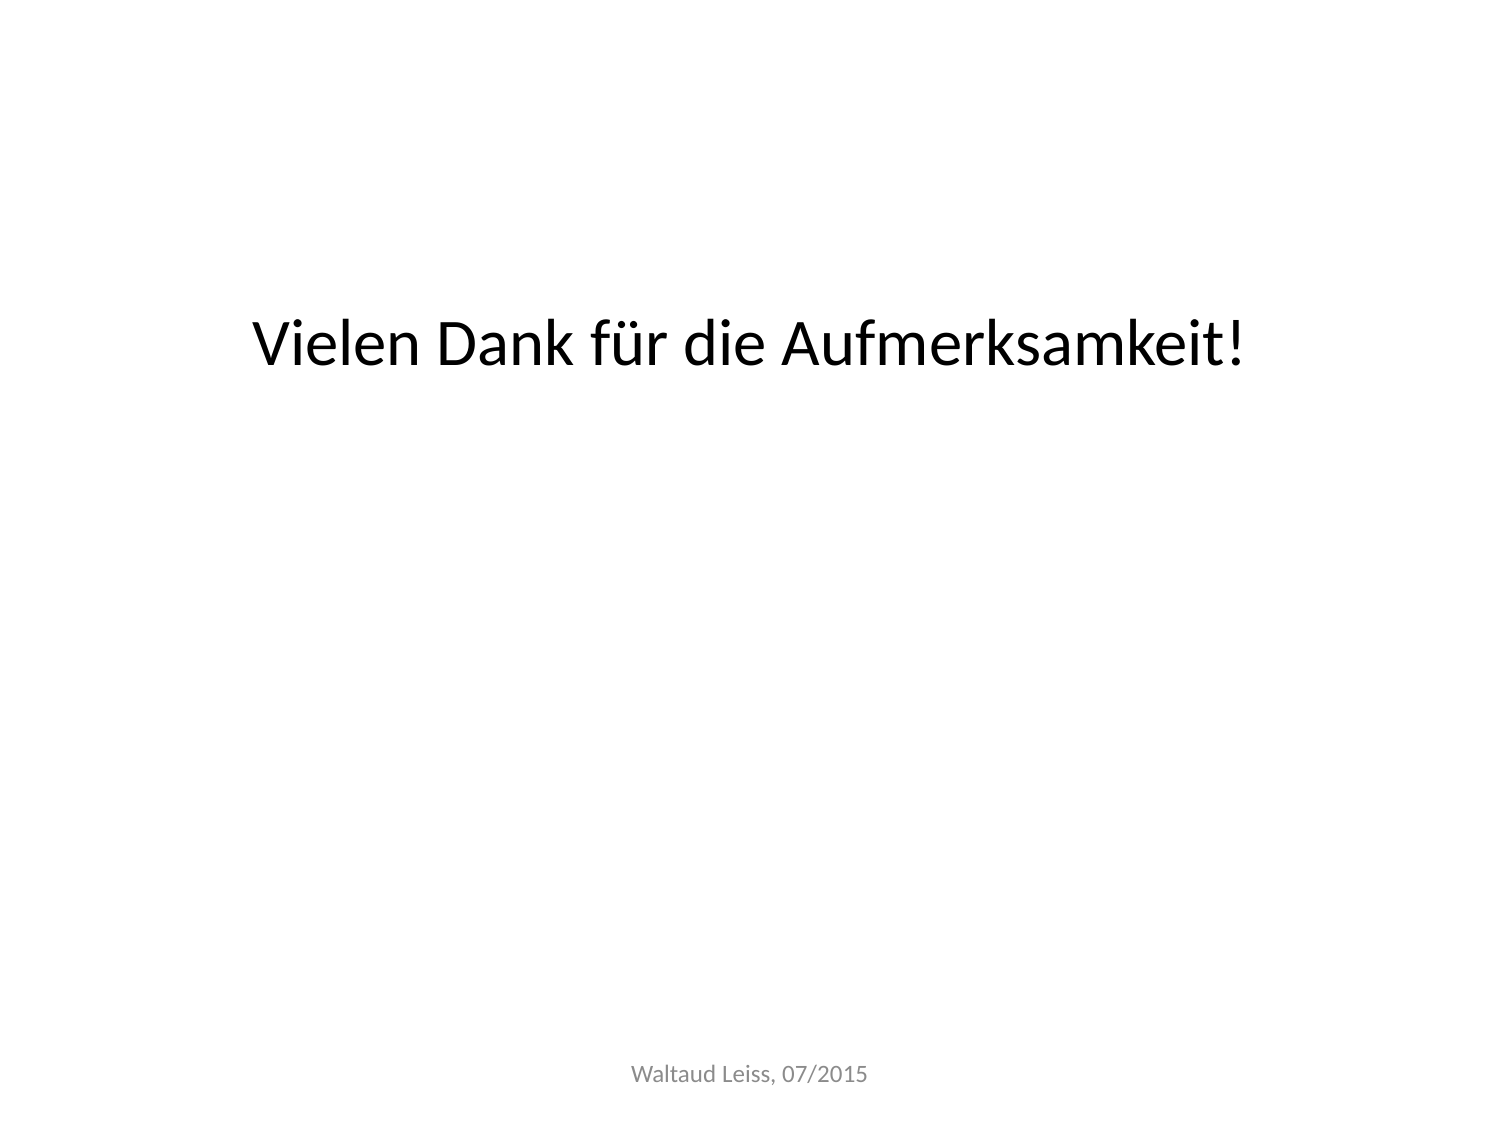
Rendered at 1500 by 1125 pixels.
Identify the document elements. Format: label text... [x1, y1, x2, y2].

list Vielen Dank für die Aufmerksamkeit! [75, 290, 1425, 1005]
footer Waltaud Leiss, 07/2015 [512, 1042, 988, 1103]
